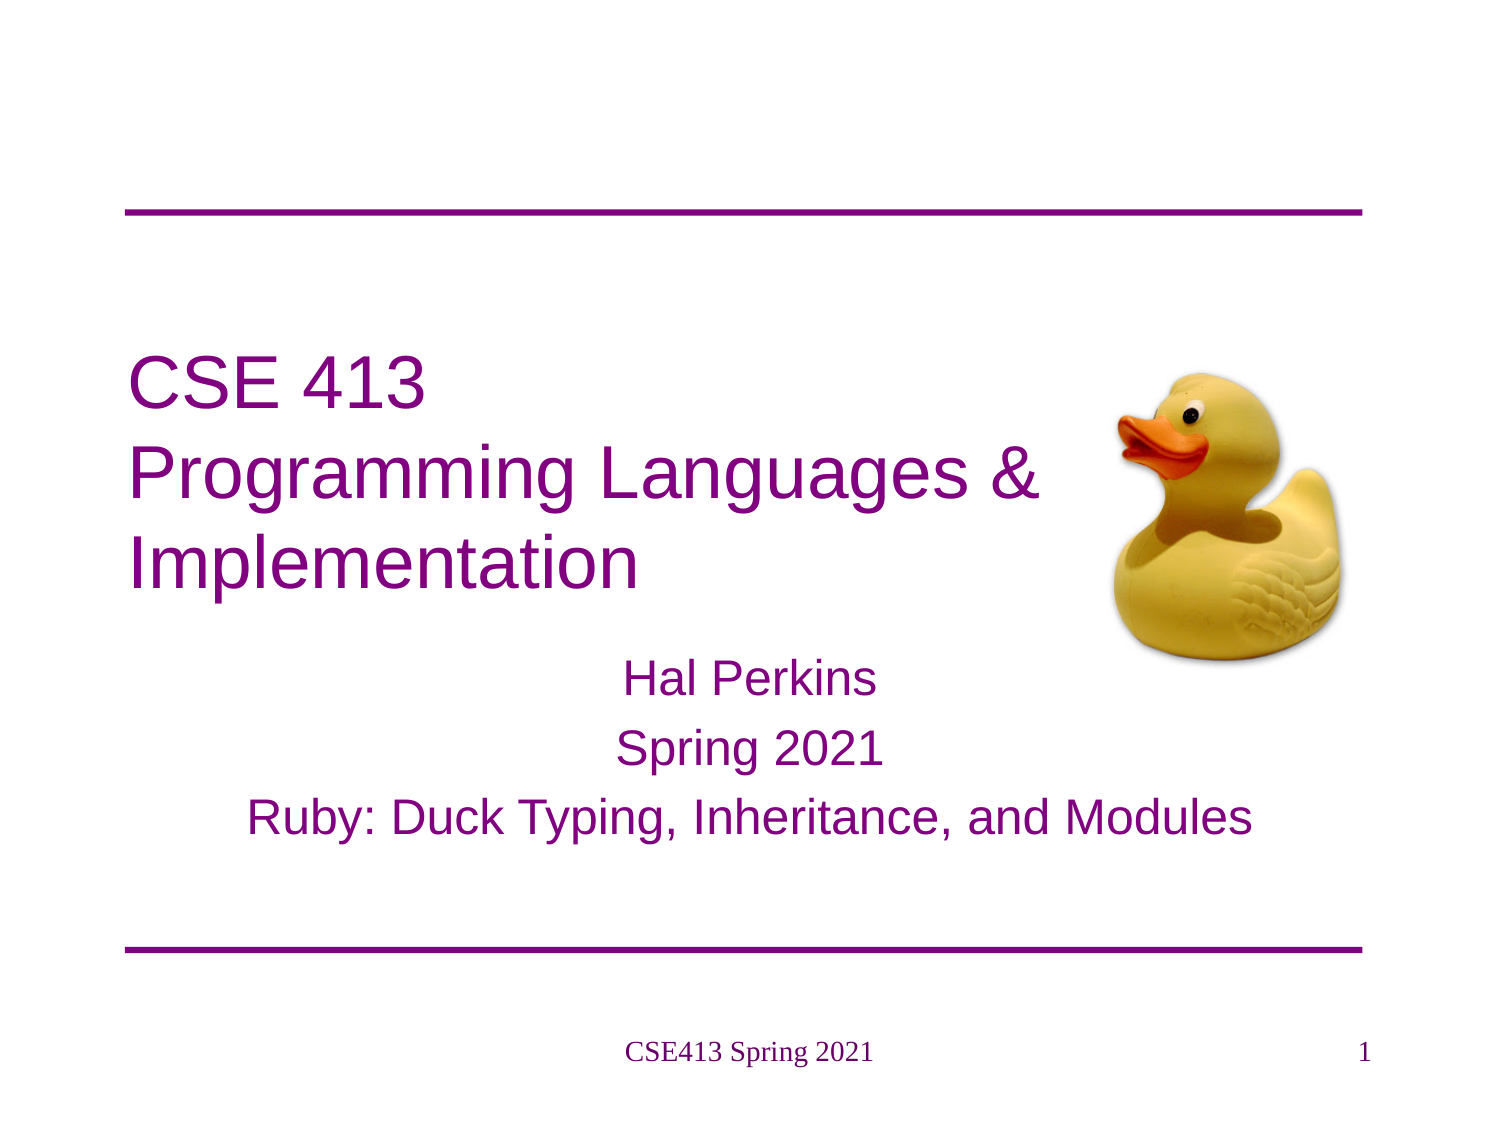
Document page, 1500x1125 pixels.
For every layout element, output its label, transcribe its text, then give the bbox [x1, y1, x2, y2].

subtitle Hal Perkins Spring 2021 Ruby: Duck Typing, Inheritance, and Modules [225, 637, 1275, 925]
slide_number 1 [1074, 1024, 1388, 1101]
title CSE 413 Programming Languages & Implementation [112, 375, 1061, 563]
picture [1066, 349, 1401, 684]
footer CSE413 Spring 2021 [512, 1024, 988, 1101]
